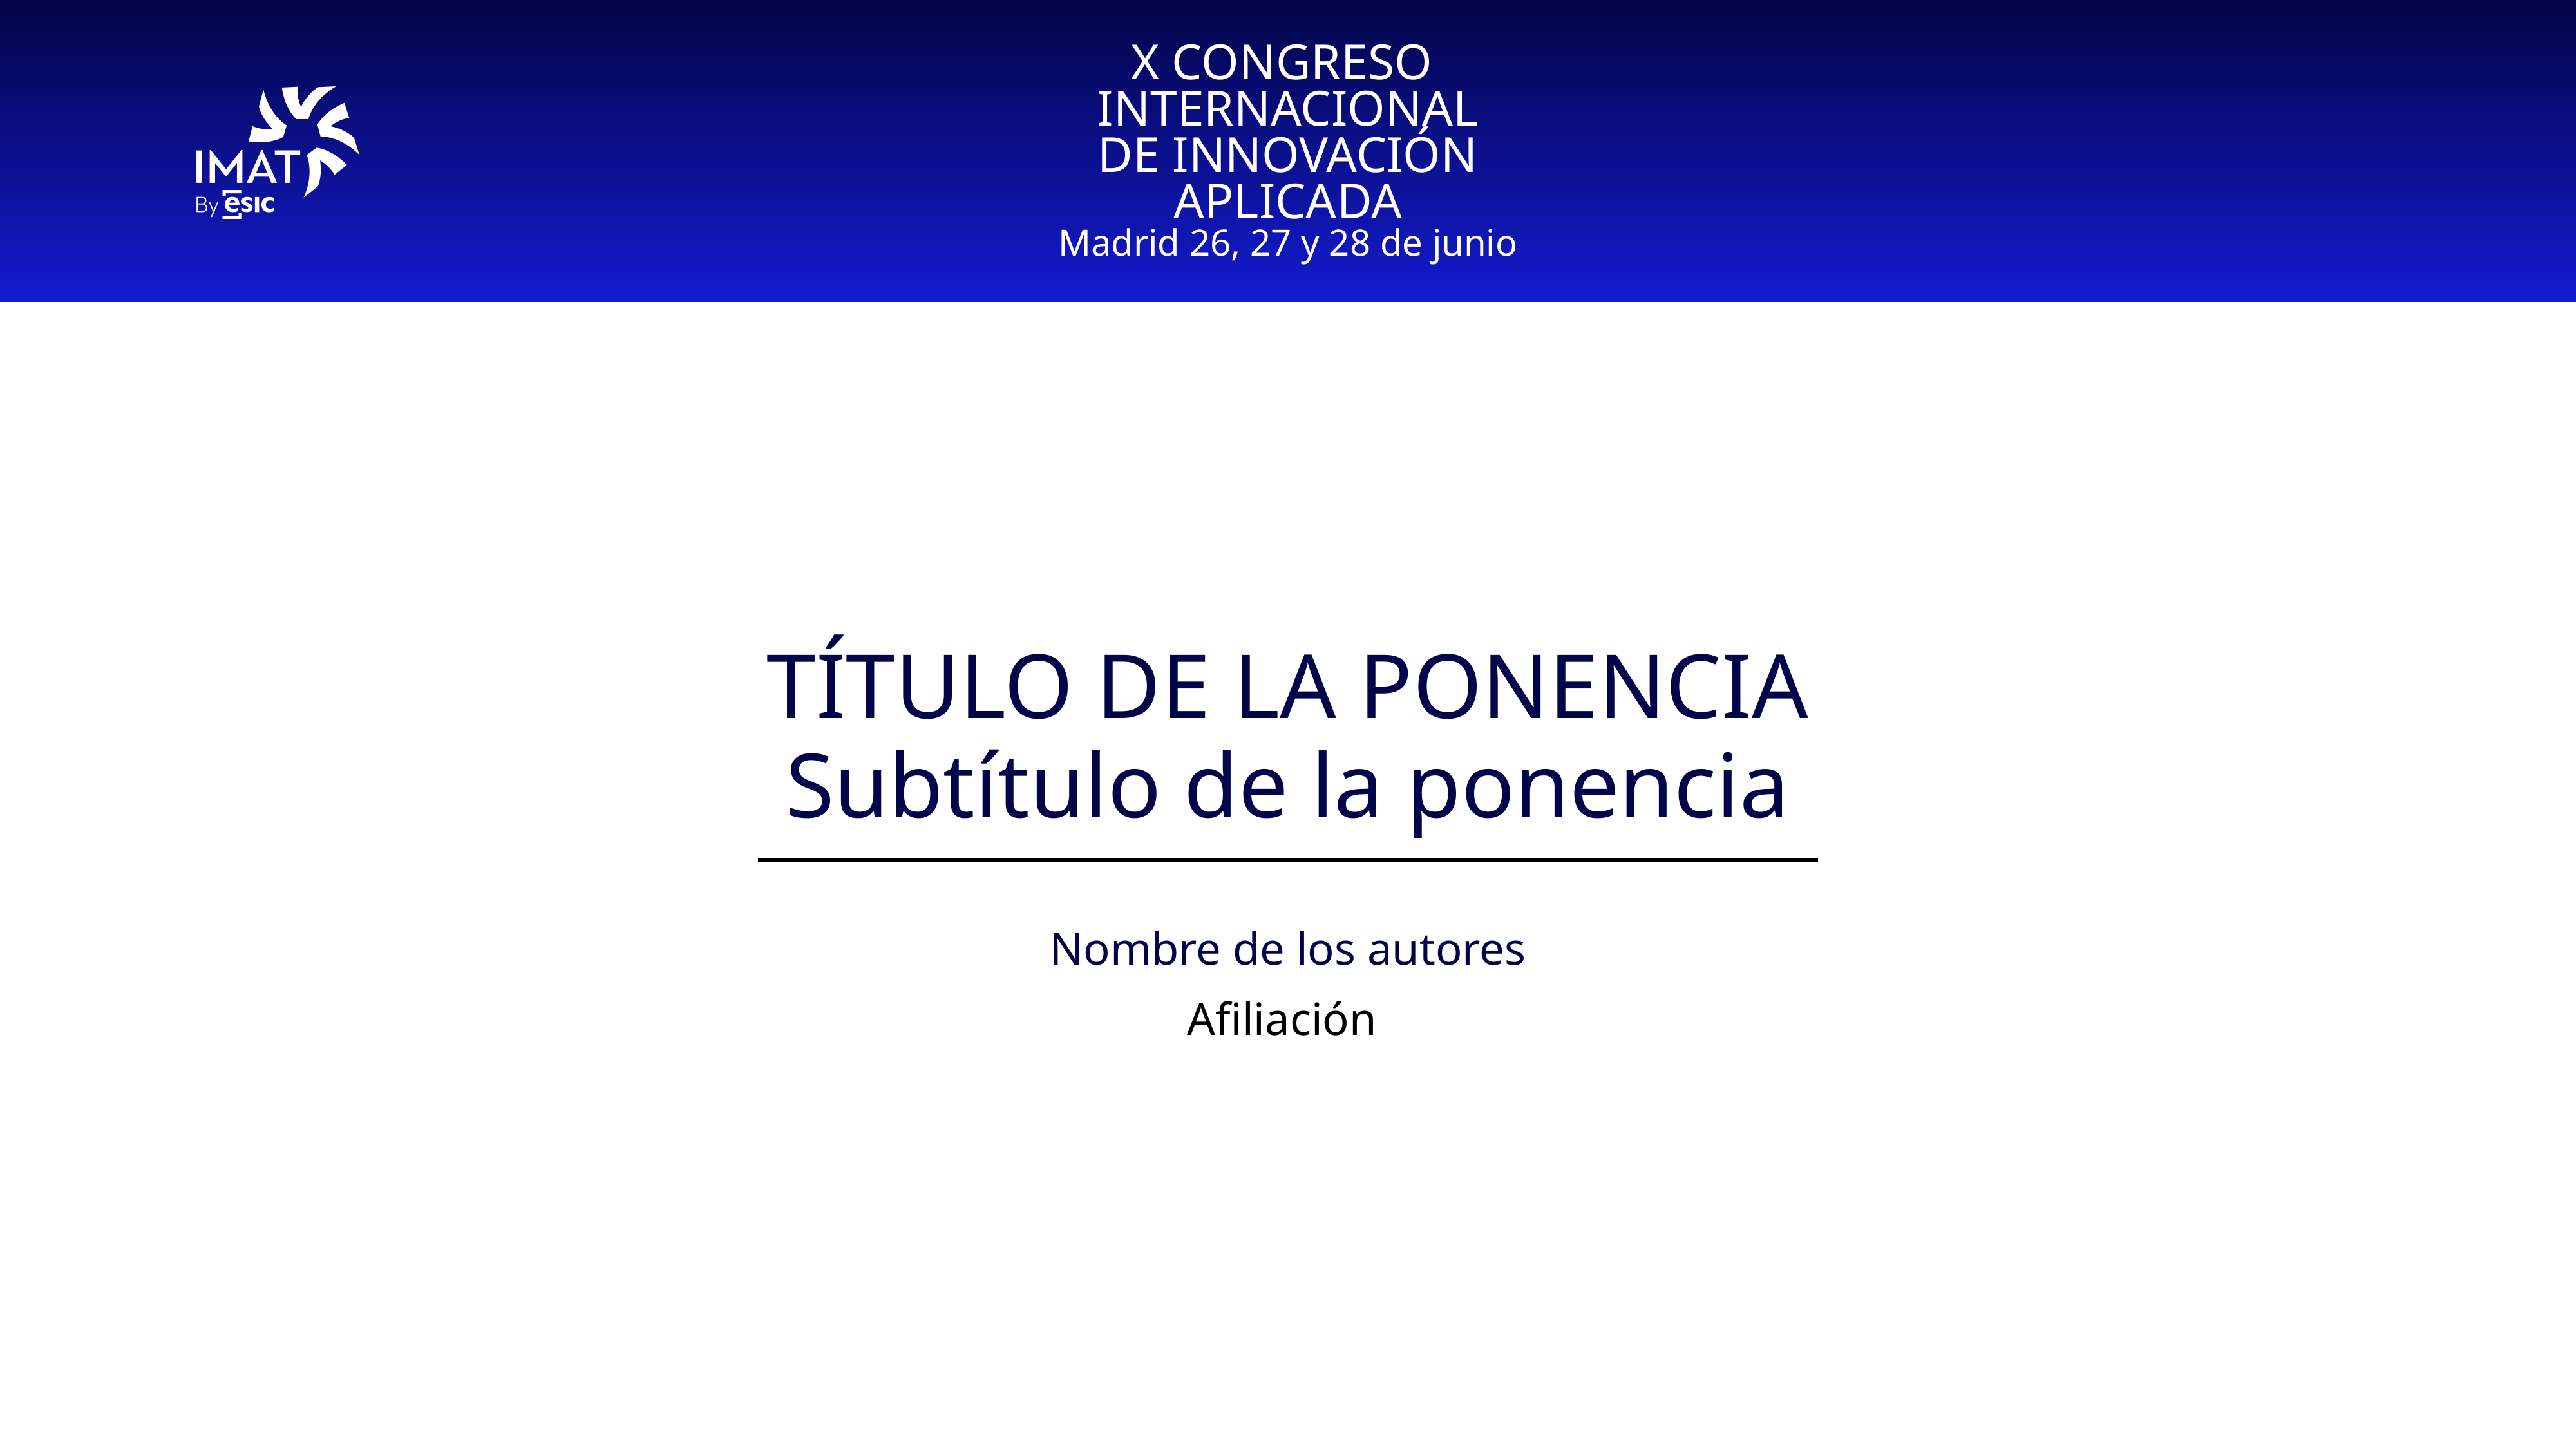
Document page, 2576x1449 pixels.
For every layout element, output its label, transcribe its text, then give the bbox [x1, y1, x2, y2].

picture [194, 86, 359, 219]
text_box [0, 0, 2576, 302]
text_box Subtítulo de la ponencia [780, 708, 1796, 841]
text_box Título de la ponencia [761, 608, 1815, 741]
text_box Nombre de los autores Afiliación [1045, 898, 1531, 1050]
text_box X CONGRESO INTERNACIONAL DE INNOVACIÓN APLICADA Madrid 26, 27 y 28 de junio [799, 37, 1777, 269]
